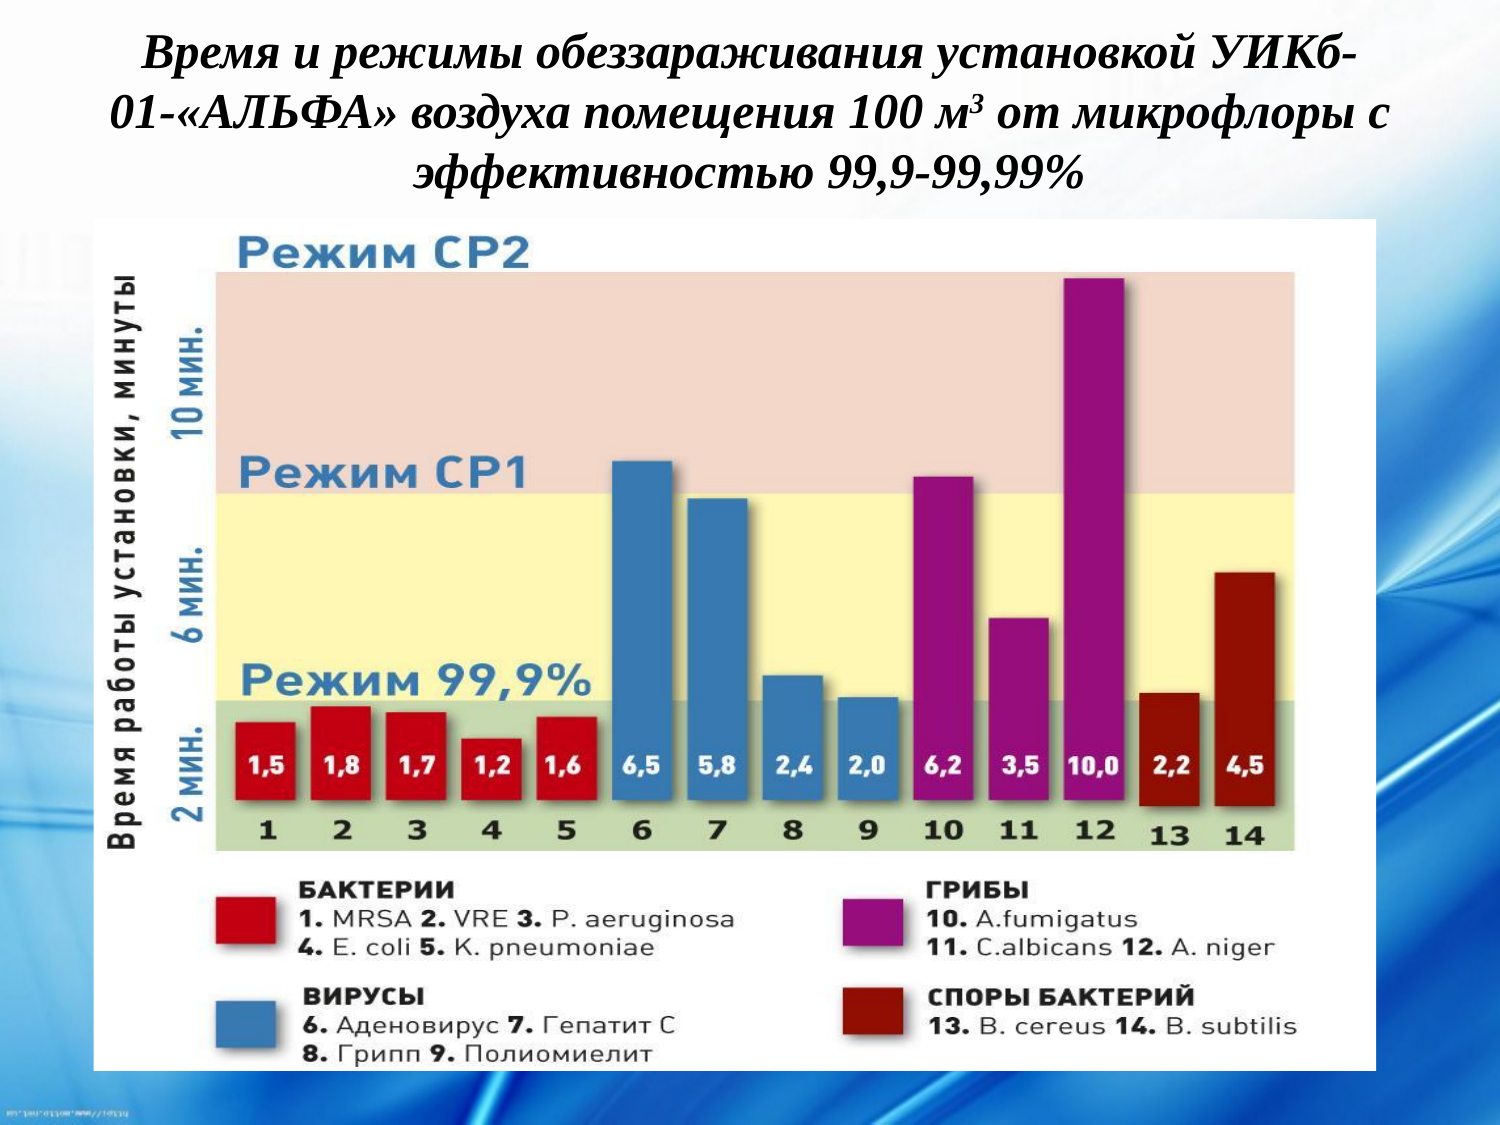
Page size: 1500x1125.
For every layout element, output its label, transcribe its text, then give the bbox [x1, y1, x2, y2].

title Время и режимы обеззараживания установкой УИКб-01-«АЛЬФА» воздуха помещения 100 м3 от микрофлоры с эффективностью 99,9-99,99% [75, 45, 1425, 233]
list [93, 219, 1377, 1071]
picture [0, 0, 1500, 1125]
